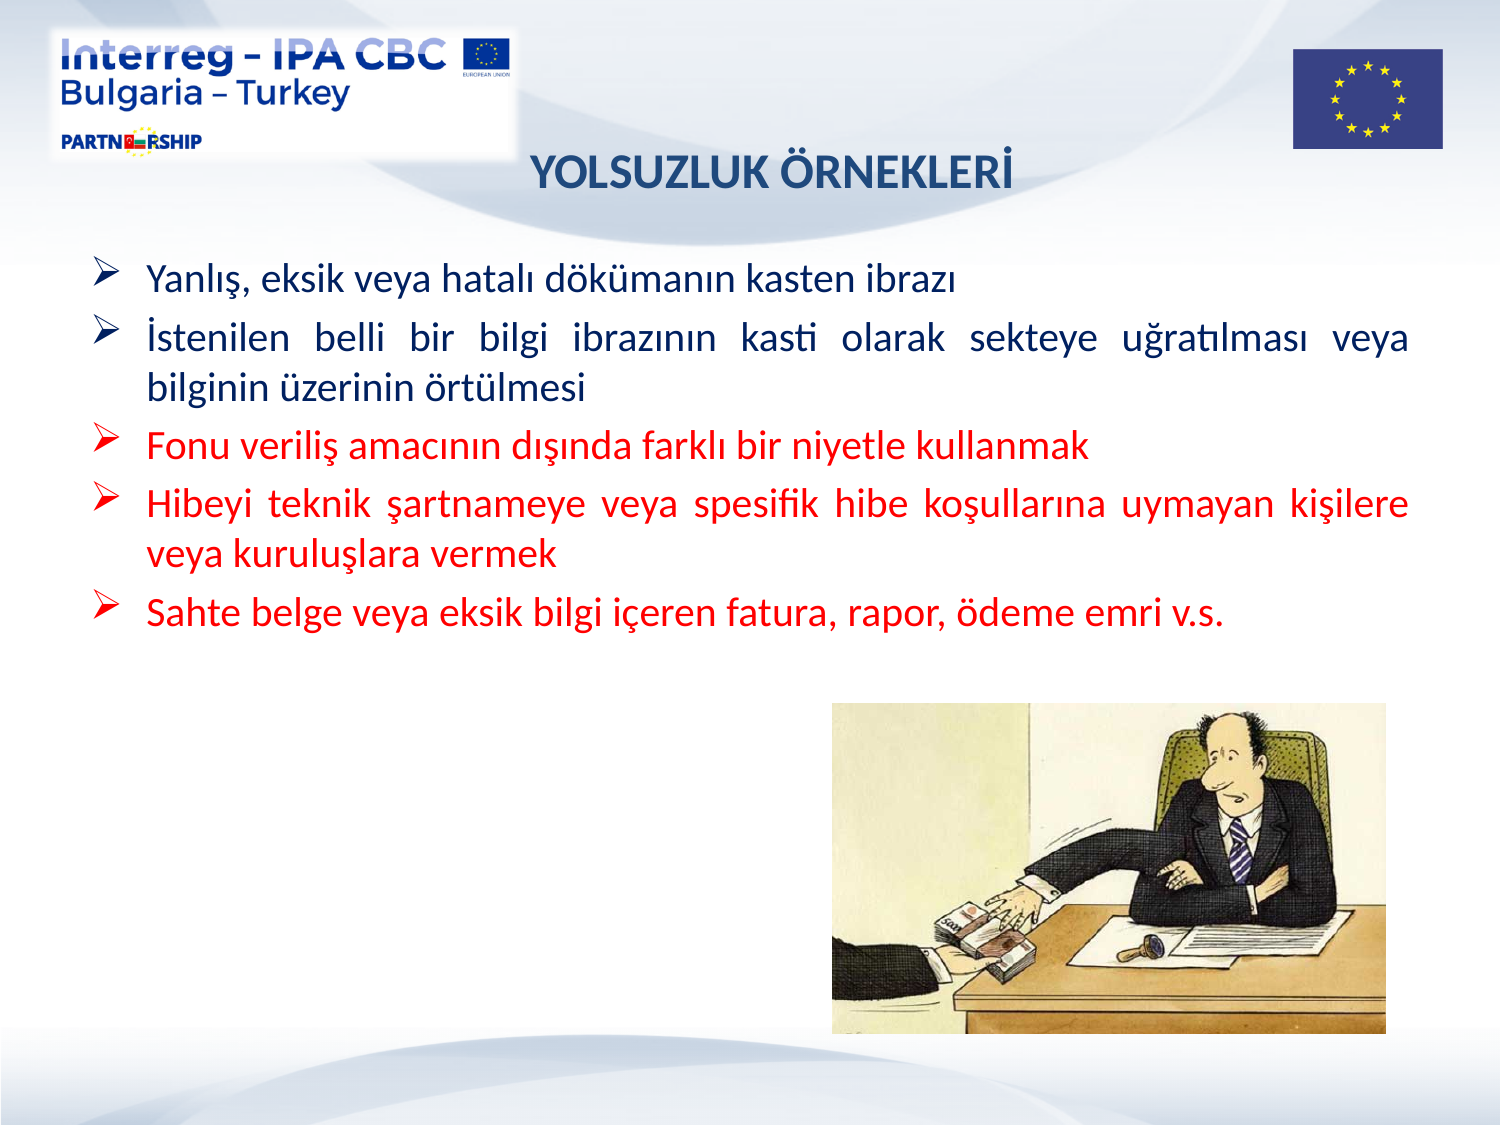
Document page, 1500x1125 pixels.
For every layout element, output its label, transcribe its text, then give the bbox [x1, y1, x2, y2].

picture [0, 702, 1500, 1125]
picture [0, 0, 1500, 265]
list Yanlış, eksik veya hatalı dökümanın kasten ibrazı İstenilen belli bir bilgi ibrazının kasti olarak sekteye uğratılması veya bilginin üzerinin örtülmesi Fonu veriliş amacının dışında farklı bir niyetle kullanmak Hibeyi teknik şartnameye veya spesifik hibe koşullarına uymayan kişilere veya kuruluşlara vermek Sahte belge veya eksik bilgi içeren fatura, rapor, ödeme emri v.s. [75, 273, 1425, 1026]
